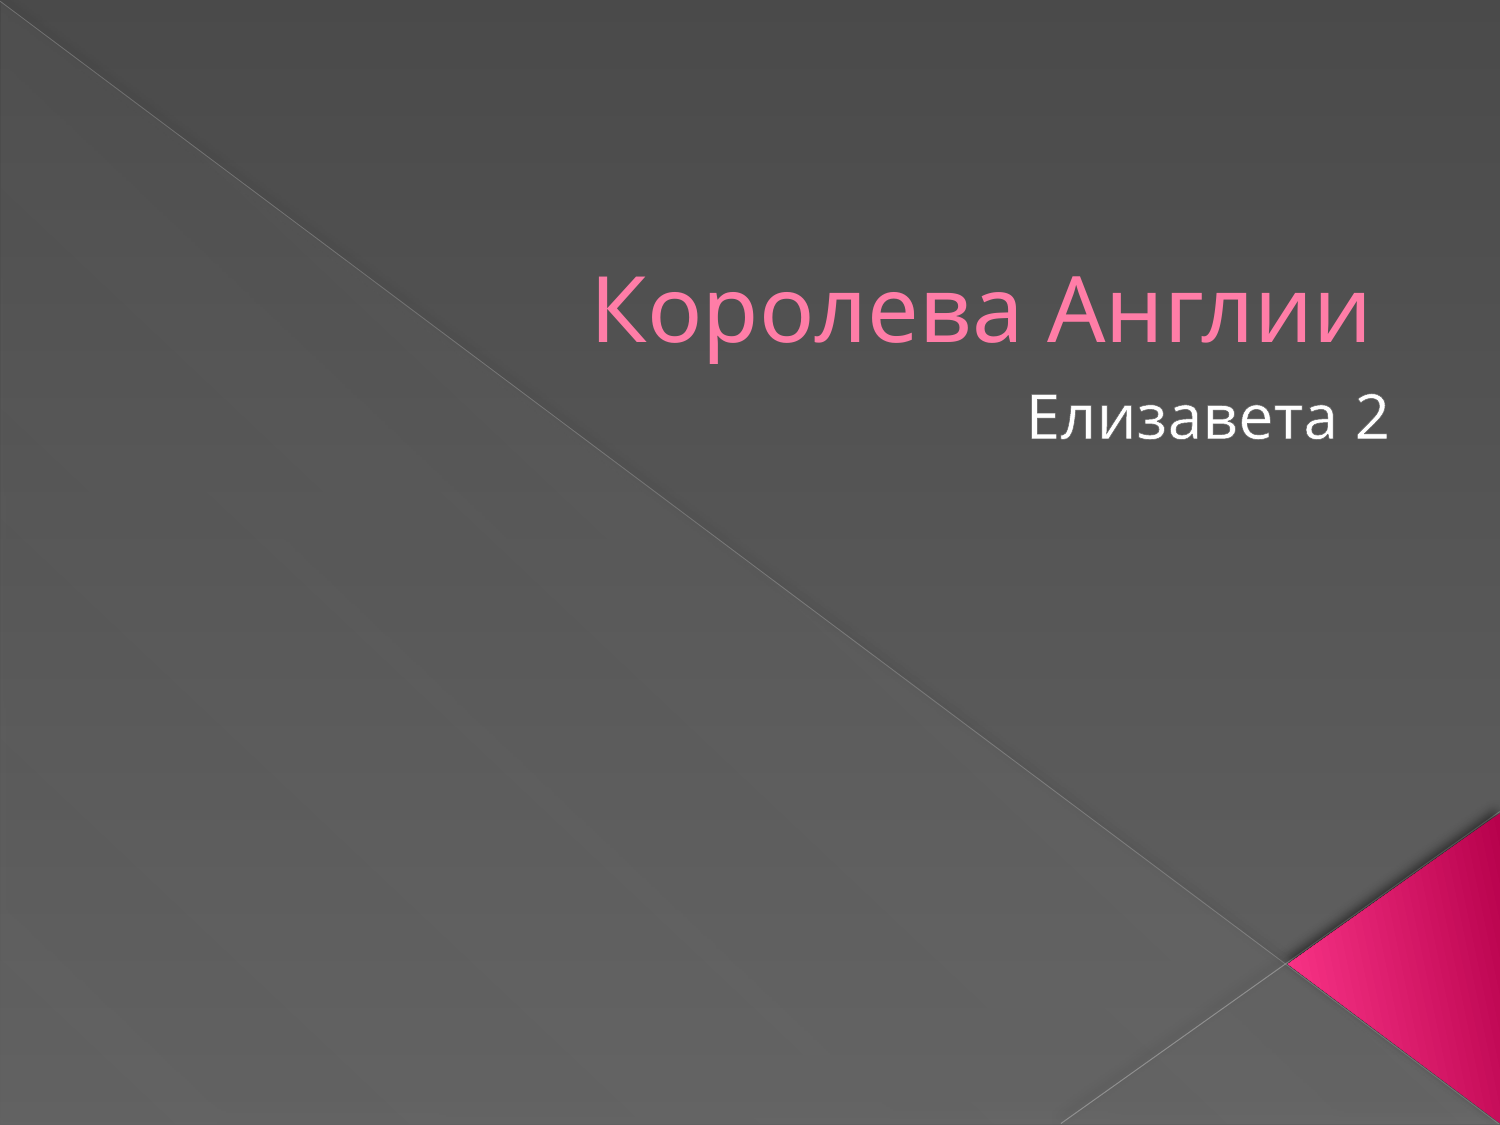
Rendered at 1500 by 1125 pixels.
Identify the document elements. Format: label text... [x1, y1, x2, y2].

subtitle Елизавета 2 [88, 369, 1412, 657]
title Королева Англии [88, 127, 1412, 369]
